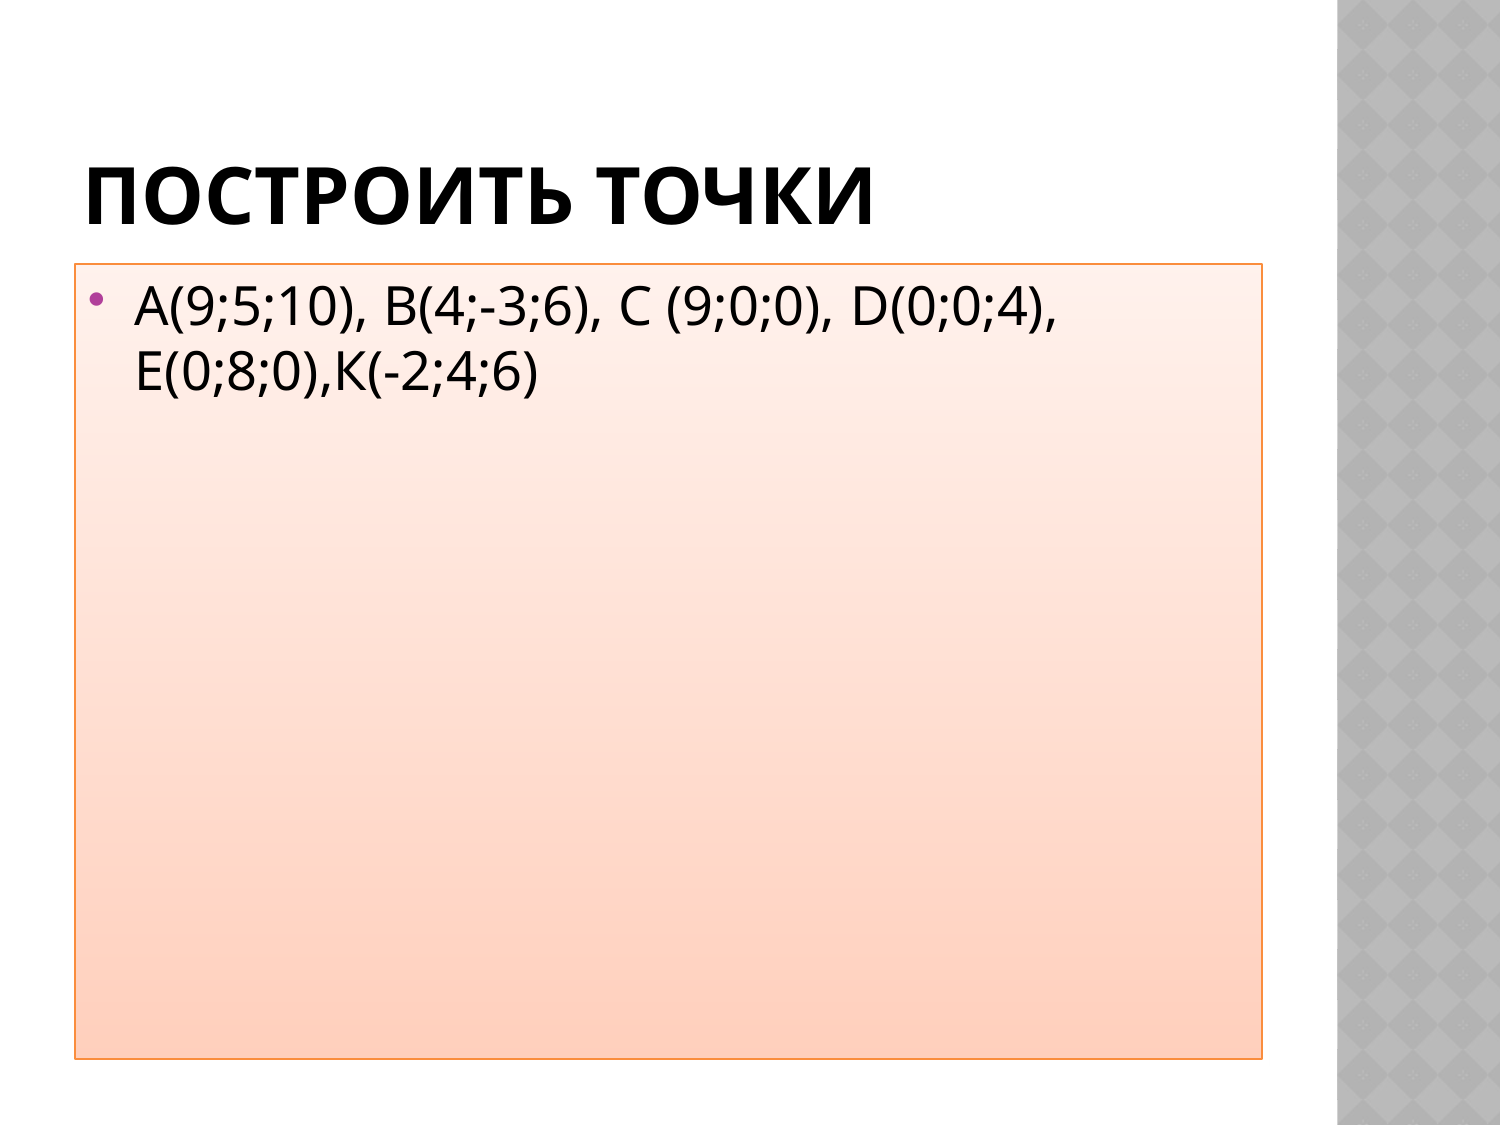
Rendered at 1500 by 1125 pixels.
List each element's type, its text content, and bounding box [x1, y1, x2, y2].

title Построить точки [75, 52, 1263, 240]
list А(9;5;10), В(4;-3;6), С (9;0;0), D(0;0;4), Е(0;8;0),К(-2;4;6) [74, 263, 1263, 1060]
